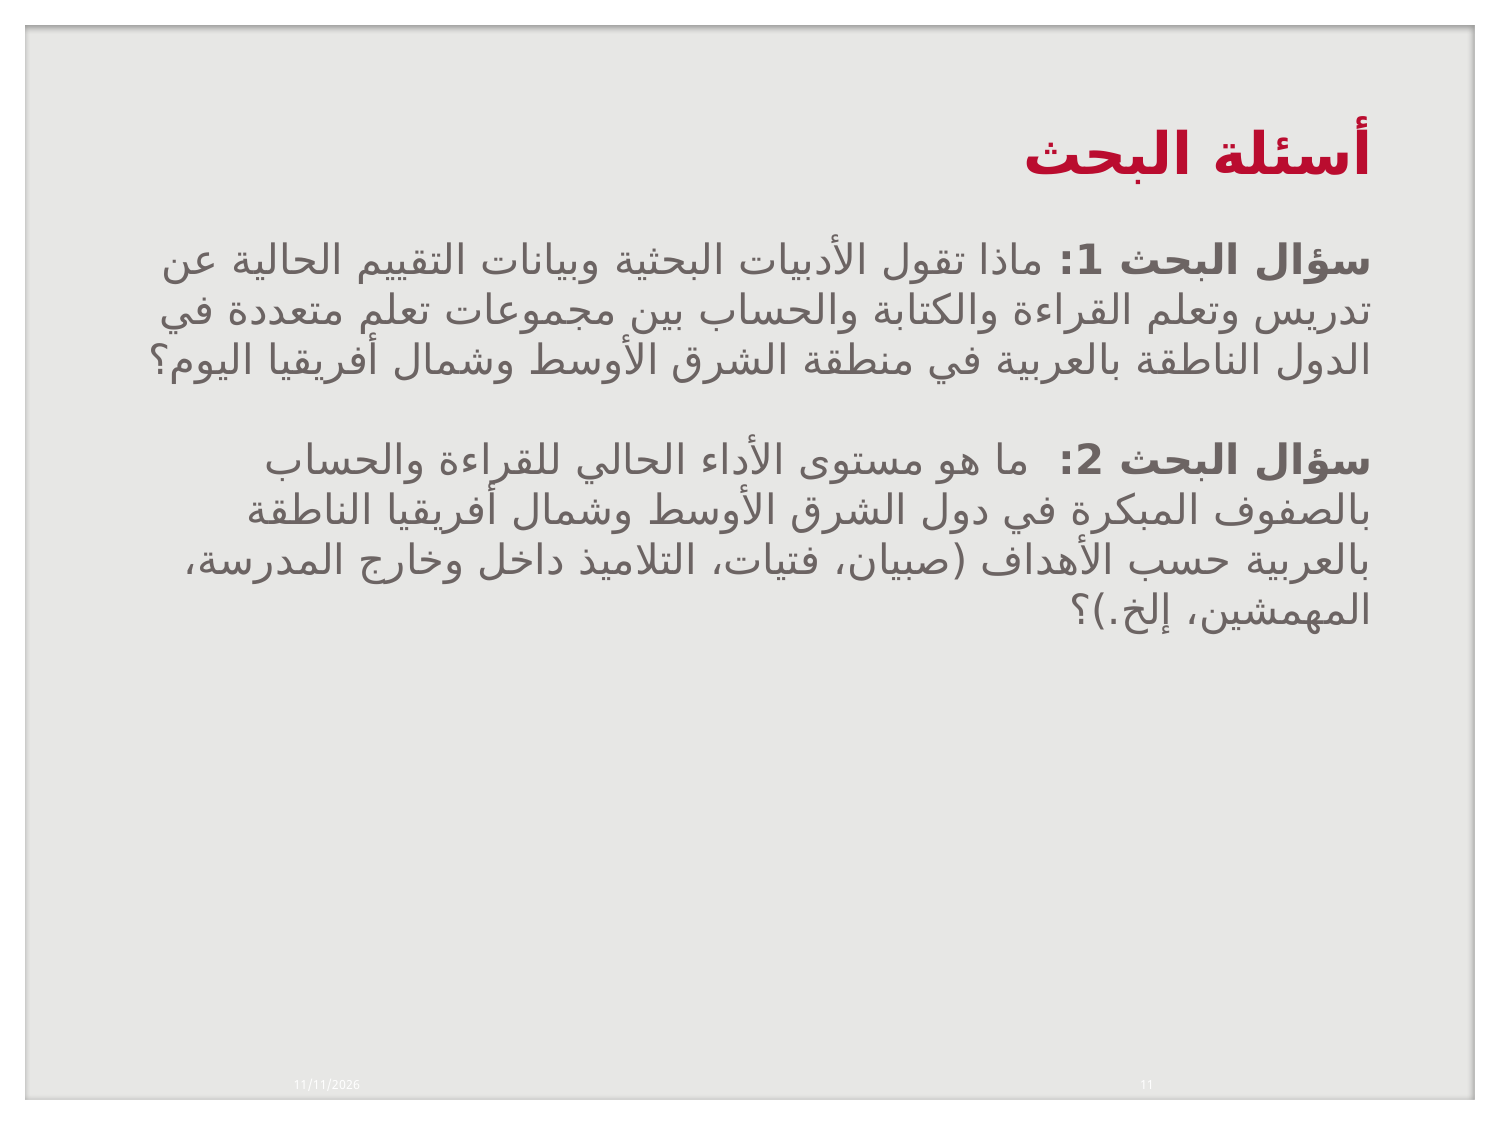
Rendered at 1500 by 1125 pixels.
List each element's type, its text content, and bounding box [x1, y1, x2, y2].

list سؤال البحث 1: ماذا تقول الأدبيات البحثية وبيانات التقييم الحالية عن تدريس وتعلم القراءة والكتابة والحساب بين مجموعات تعلم متعددة في الدول الناطقة بالعربية في منطقة الشرق الأوسط وشمال أفريقيا اليوم؟ سؤال البحث 2: ما هو مستوى الأداء الحالي للقراءة والحساب بالصفوف المبكرة في دول الشرق الأوسط وشمال أفريقيا الناطقة بالعربية حسب الأهداف (صبيان، فتيات، التلاميذ داخل وخارج المدرسة، المهمشين، إلخ.)؟ [112, 224, 1388, 975]
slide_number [24, 751, 375, 1125]
slide_number 11 [1125, 751, 1475, 1125]
title أسئلة البحث [112, 108, 1388, 195]
